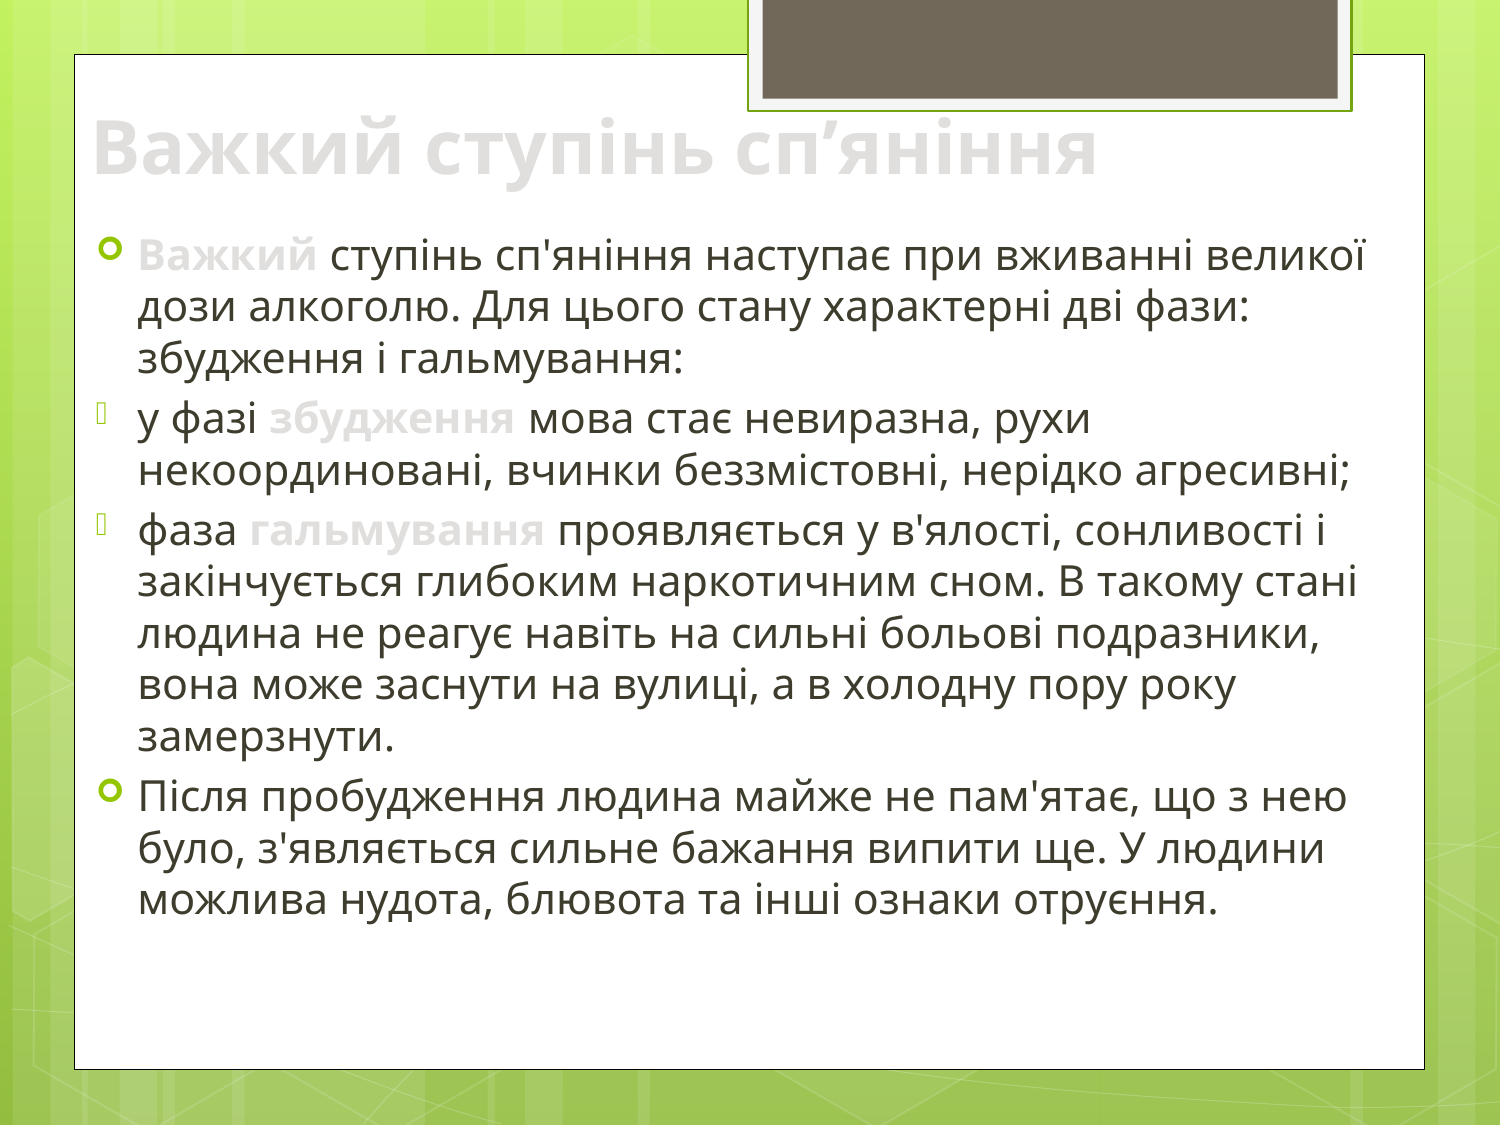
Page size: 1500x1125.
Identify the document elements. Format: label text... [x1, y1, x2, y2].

text_box Важкий ступінь сп’яніння [74, 78, 1425, 198]
list Важкий ступінь сп'яніння наступає при вживанні великої дози алкоголю. Для цього стану характерні дві фази: збудження і гальмування: у фазі збудження мова стає невиразна, рухи некоординовані, вчинки беззмістовні, нерідко агресивні; фаза гальмування проявляється у в'ялості, сонливості і закінчується глибоким наркотичним сном. В такому стані людина не реагує навіть на сильні больові подразники, вона може заснути на вулиці, а в холодну пору року замерзнути. Після пробудження людина майже не пам'ятає, що з нею було, з'являється сильне бажання випити ще. У людини можлива нудота, блювота та інші ознаки отруєння. [70, 219, 1407, 1008]
